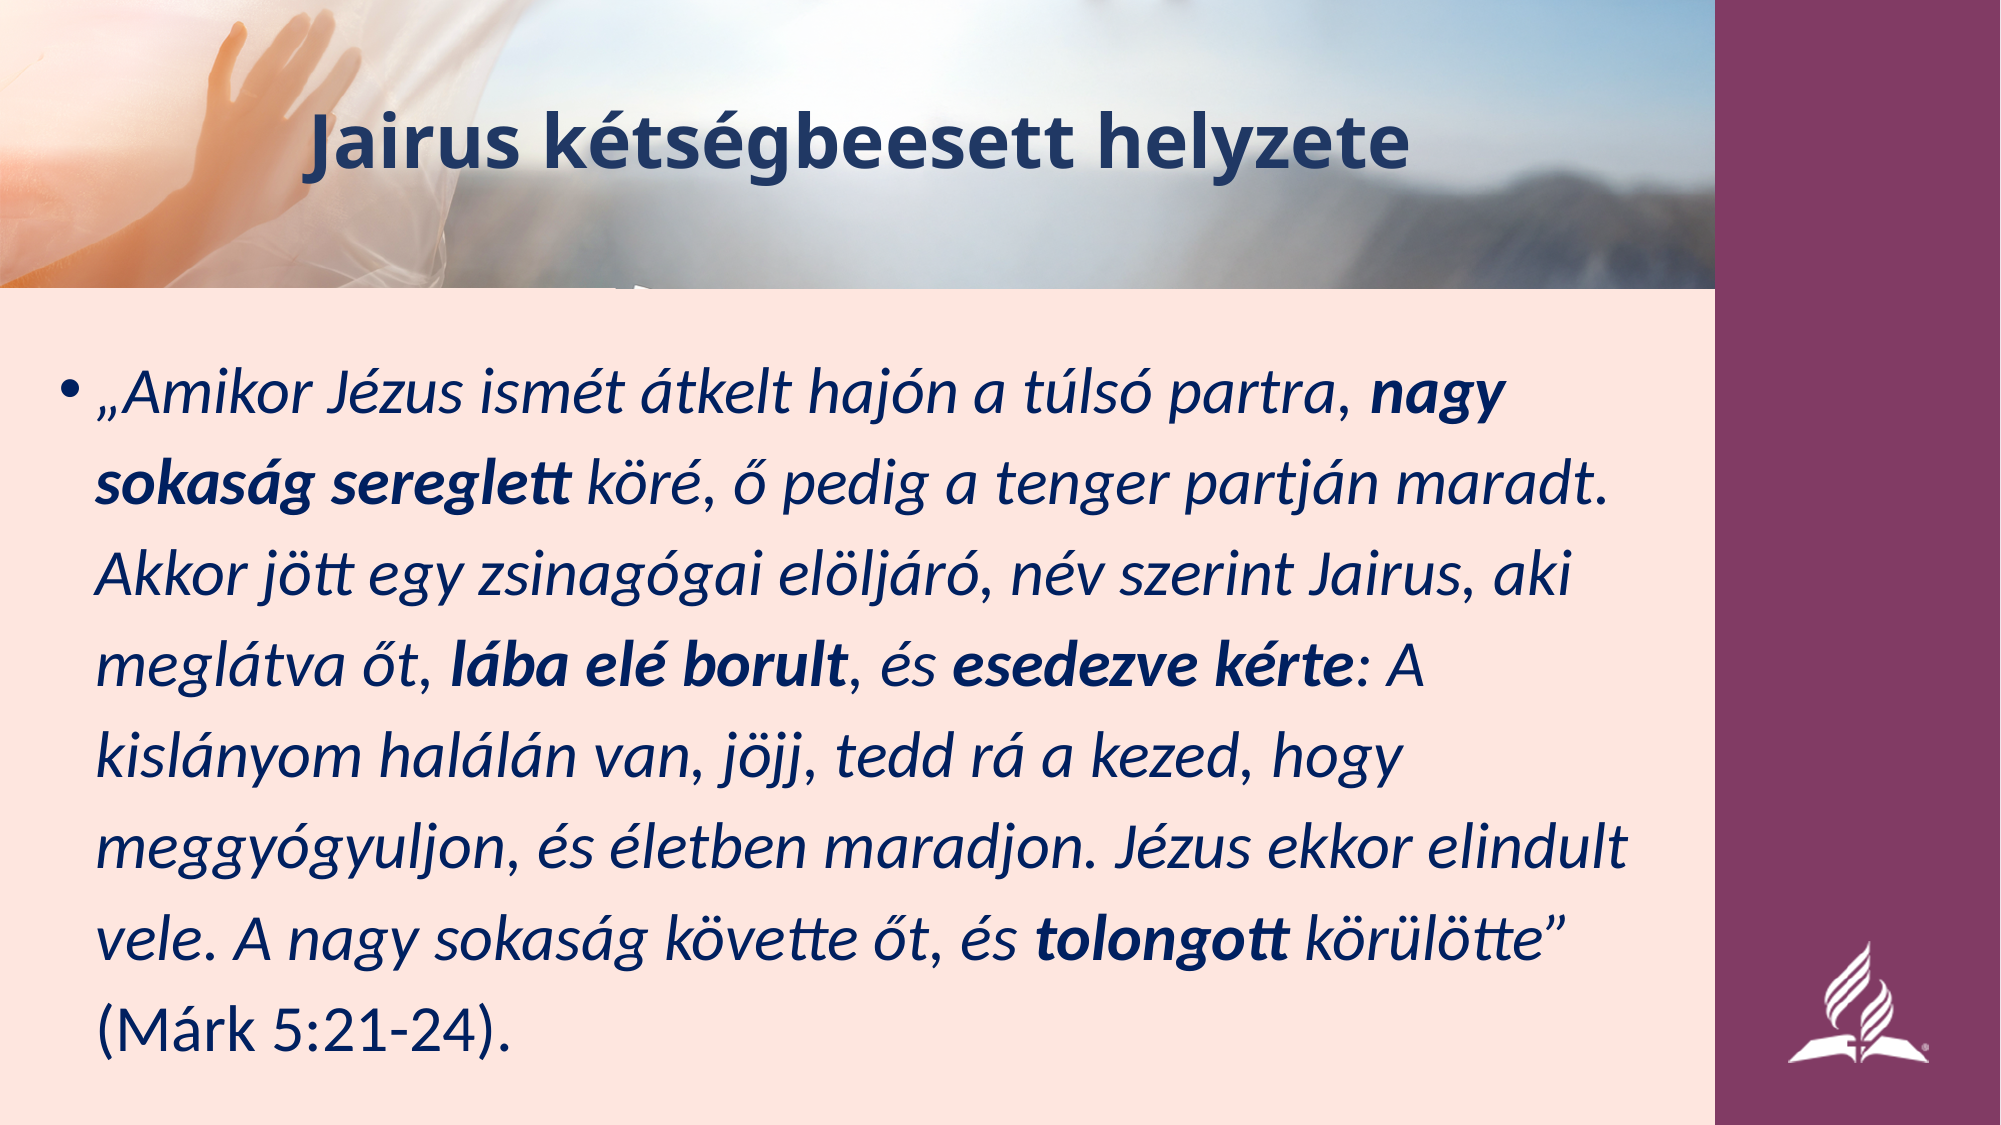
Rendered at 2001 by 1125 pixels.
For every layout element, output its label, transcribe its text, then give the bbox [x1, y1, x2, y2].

picture [0, 0, 2001, 1125]
title Jairus kétségbeesett helyzete [43, 35, 1678, 254]
list „Amikor Jézus ismét átkelt hajón a túlsó partra, nagy sokaság sereglett köré, ő pedig a tenger partján maradt. Akkor jött egy zsinagógai elöljáró, név szerint Jairus, aki meglátva őt, lába elé borult, és esedezve kérte: A kislányom halálán van, jöjj, tedd rá a kezed, hogy meggyógyuljon, és életben maradjon. Jézus ekkor elindult vele. A nagy sokaság követte őt, és tolongott körülötte” (Márk 5:21-24). [43, 328, 1678, 1075]
